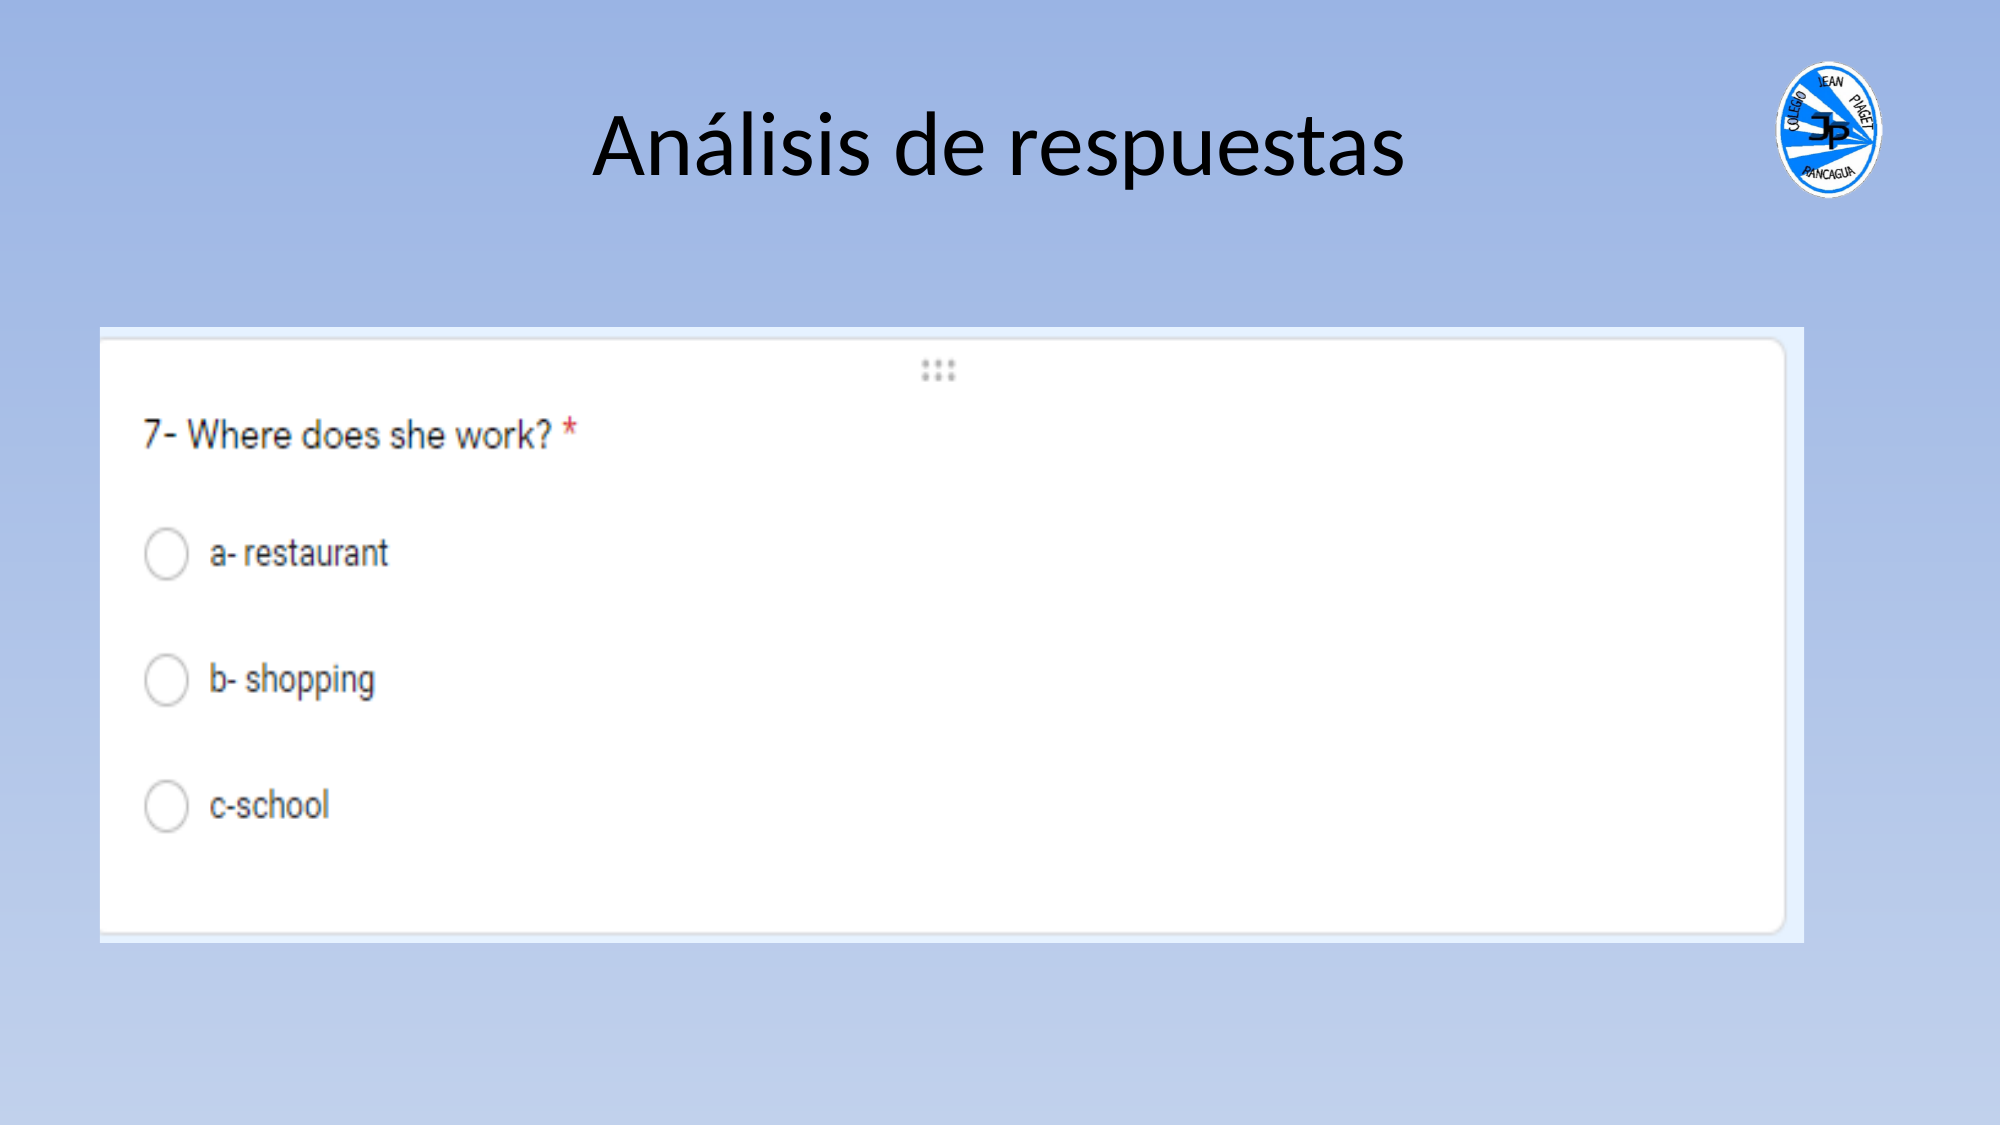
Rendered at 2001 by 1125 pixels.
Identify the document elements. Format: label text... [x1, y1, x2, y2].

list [99, 327, 1805, 944]
title Análisis de respuestas [99, 45, 1900, 233]
picture [1750, 59, 1913, 200]
